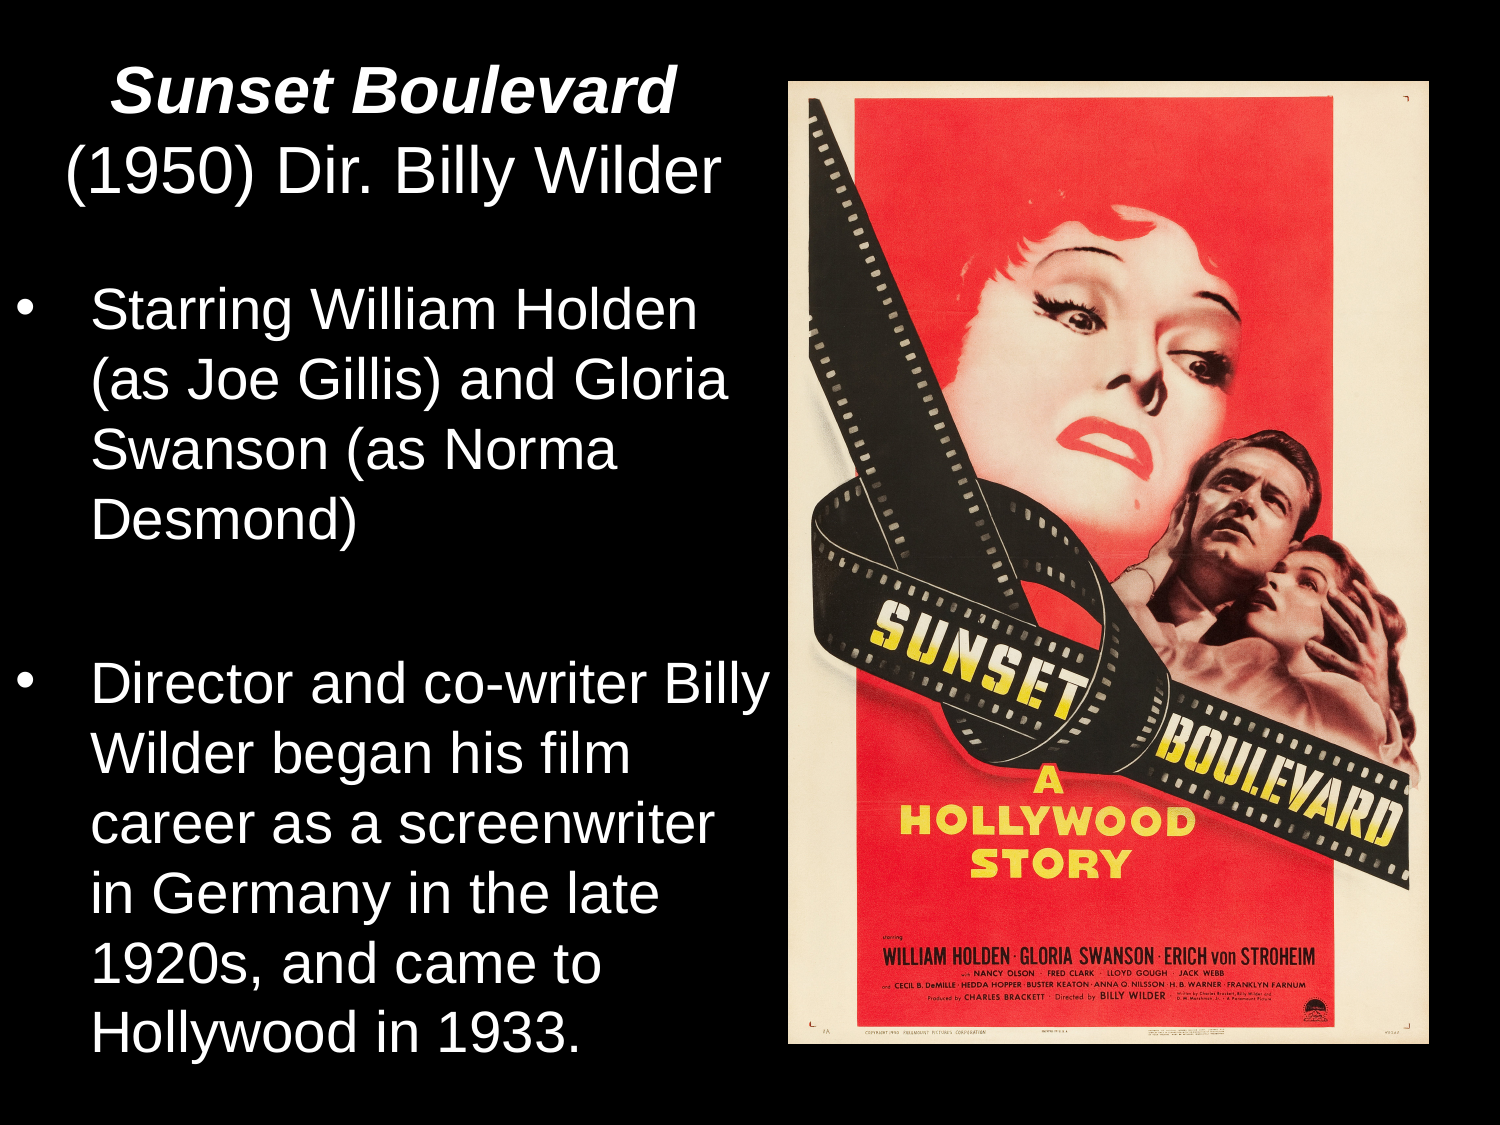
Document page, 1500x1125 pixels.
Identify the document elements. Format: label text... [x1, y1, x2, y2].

subtitle Starring William Holden (as Joe Gillis) and Gloria Swanson (as Norma Desmond) Director and co-writer Billy Wilder began his film career as a screenwriter in Germany in the late 1920s, and came to Hollywood in 1933. [0, 263, 789, 1086]
picture [787, 80, 1430, 1045]
text_box Sunset Boulevard (1950) Dir. Billy Wilder [0, 39, 789, 215]
